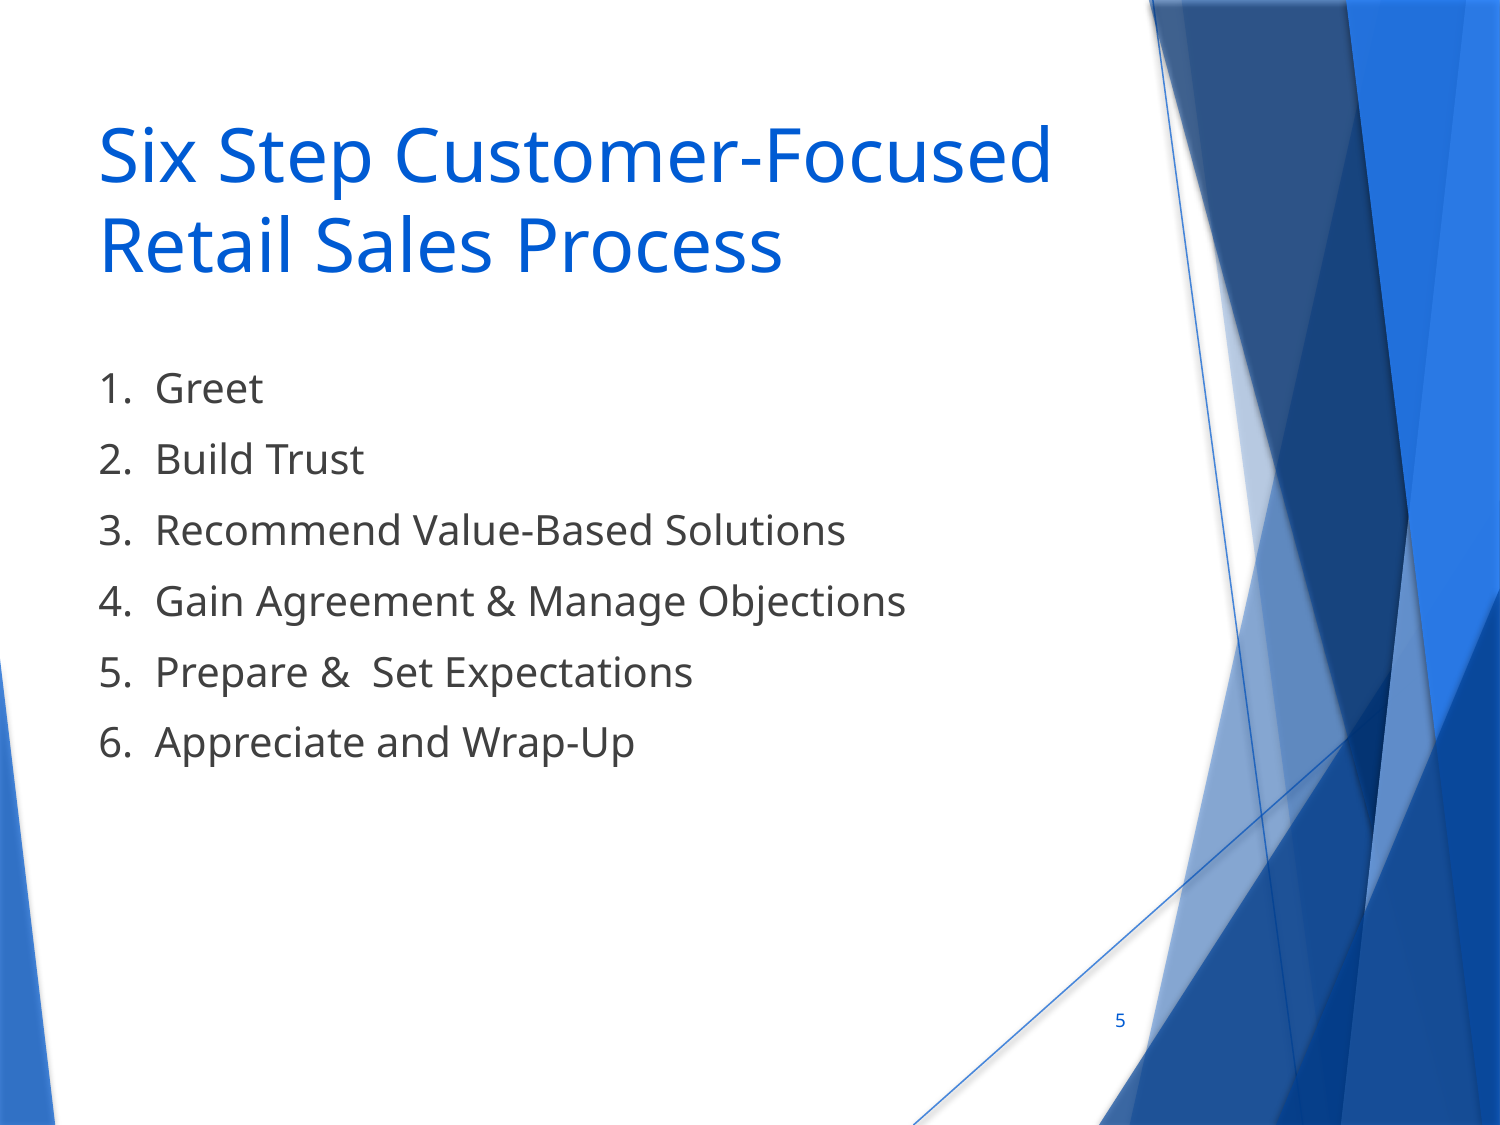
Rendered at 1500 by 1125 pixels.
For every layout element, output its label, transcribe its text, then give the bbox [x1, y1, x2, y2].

slide_number 5 [1056, 991, 1141, 1051]
title Six Step Customer-Focused Retail Sales Process [83, 99, 1141, 317]
list Greet Build Trust Recommend Value-Based Solutions Gain Agreement & Manage Objections Prepare & Set Expectations Appreciate and Wrap-Up [83, 354, 1141, 992]
